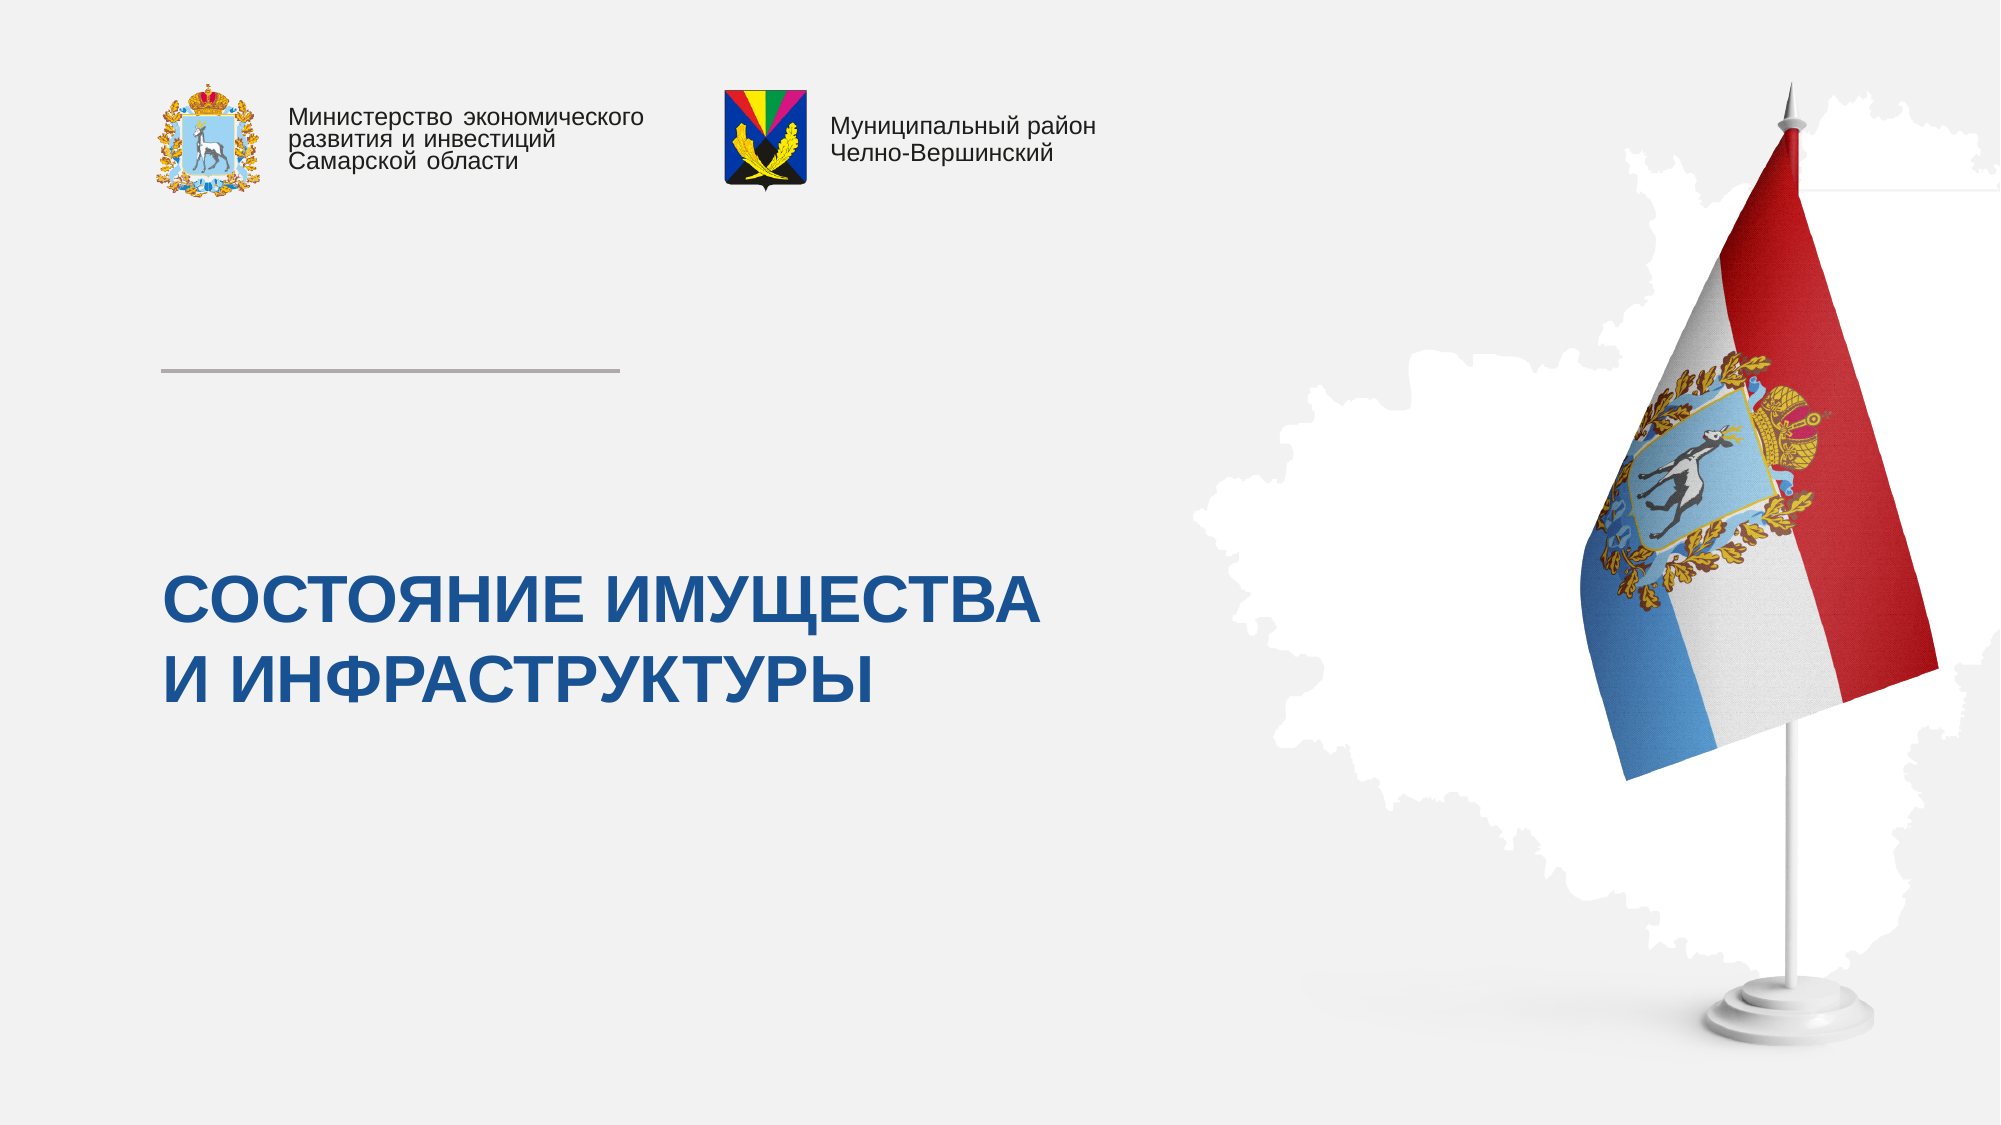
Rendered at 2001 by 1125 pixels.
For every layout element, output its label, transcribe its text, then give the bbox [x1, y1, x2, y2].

text_box Министерство экономического развития и инвестиций Самарской области [286, 103, 691, 175]
text_box СОСТОЯНИЕ ИМУЩЕСТВА И ИНФРАСТРУКТУРЫ [160, 534, 1193, 716]
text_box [156, 84, 260, 198]
picture [711, 90, 820, 192]
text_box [1193, 81, 2000, 1065]
text_box Муниципальный район Челно-Вершинский [827, 113, 1193, 167]
